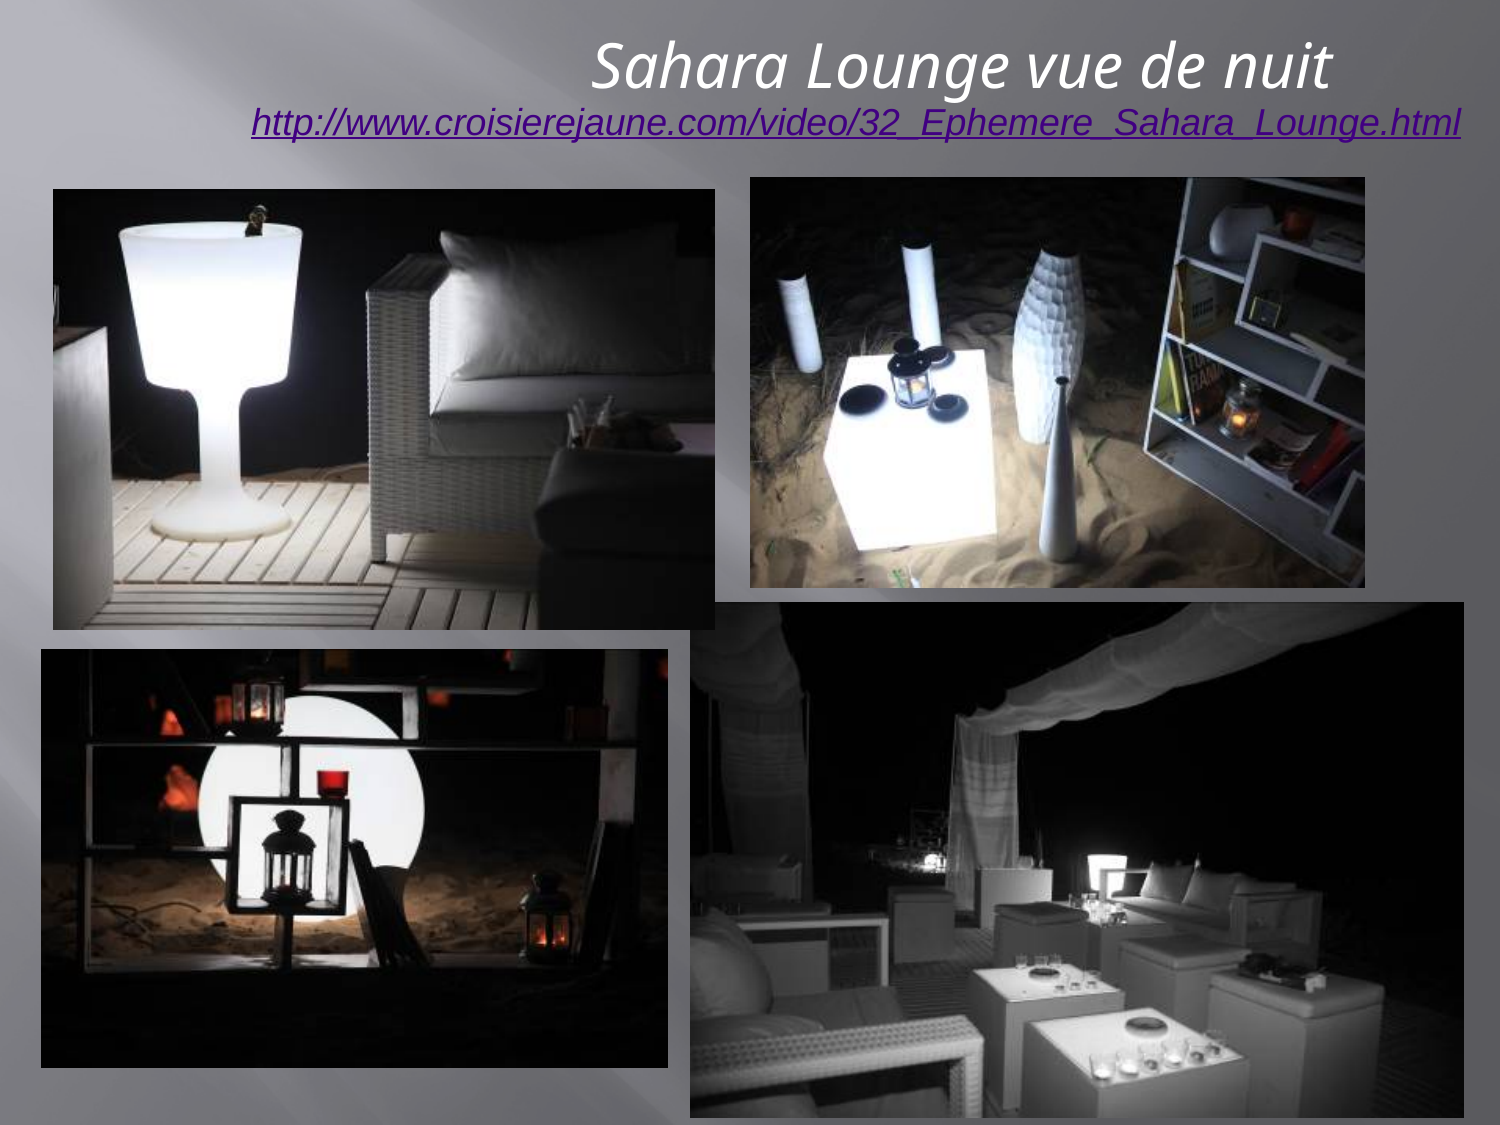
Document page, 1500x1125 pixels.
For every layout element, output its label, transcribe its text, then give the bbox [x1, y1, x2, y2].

text_box Sahara Lounge vue de nuit [478, 18, 1448, 90]
picture [40, 649, 668, 1068]
picture [52, 189, 1464, 1118]
picture [749, 177, 1365, 588]
text_box http://www.croisierejaune.com/video/32_Ephemere_Sahara_Lounge.html [230, 90, 1483, 362]
